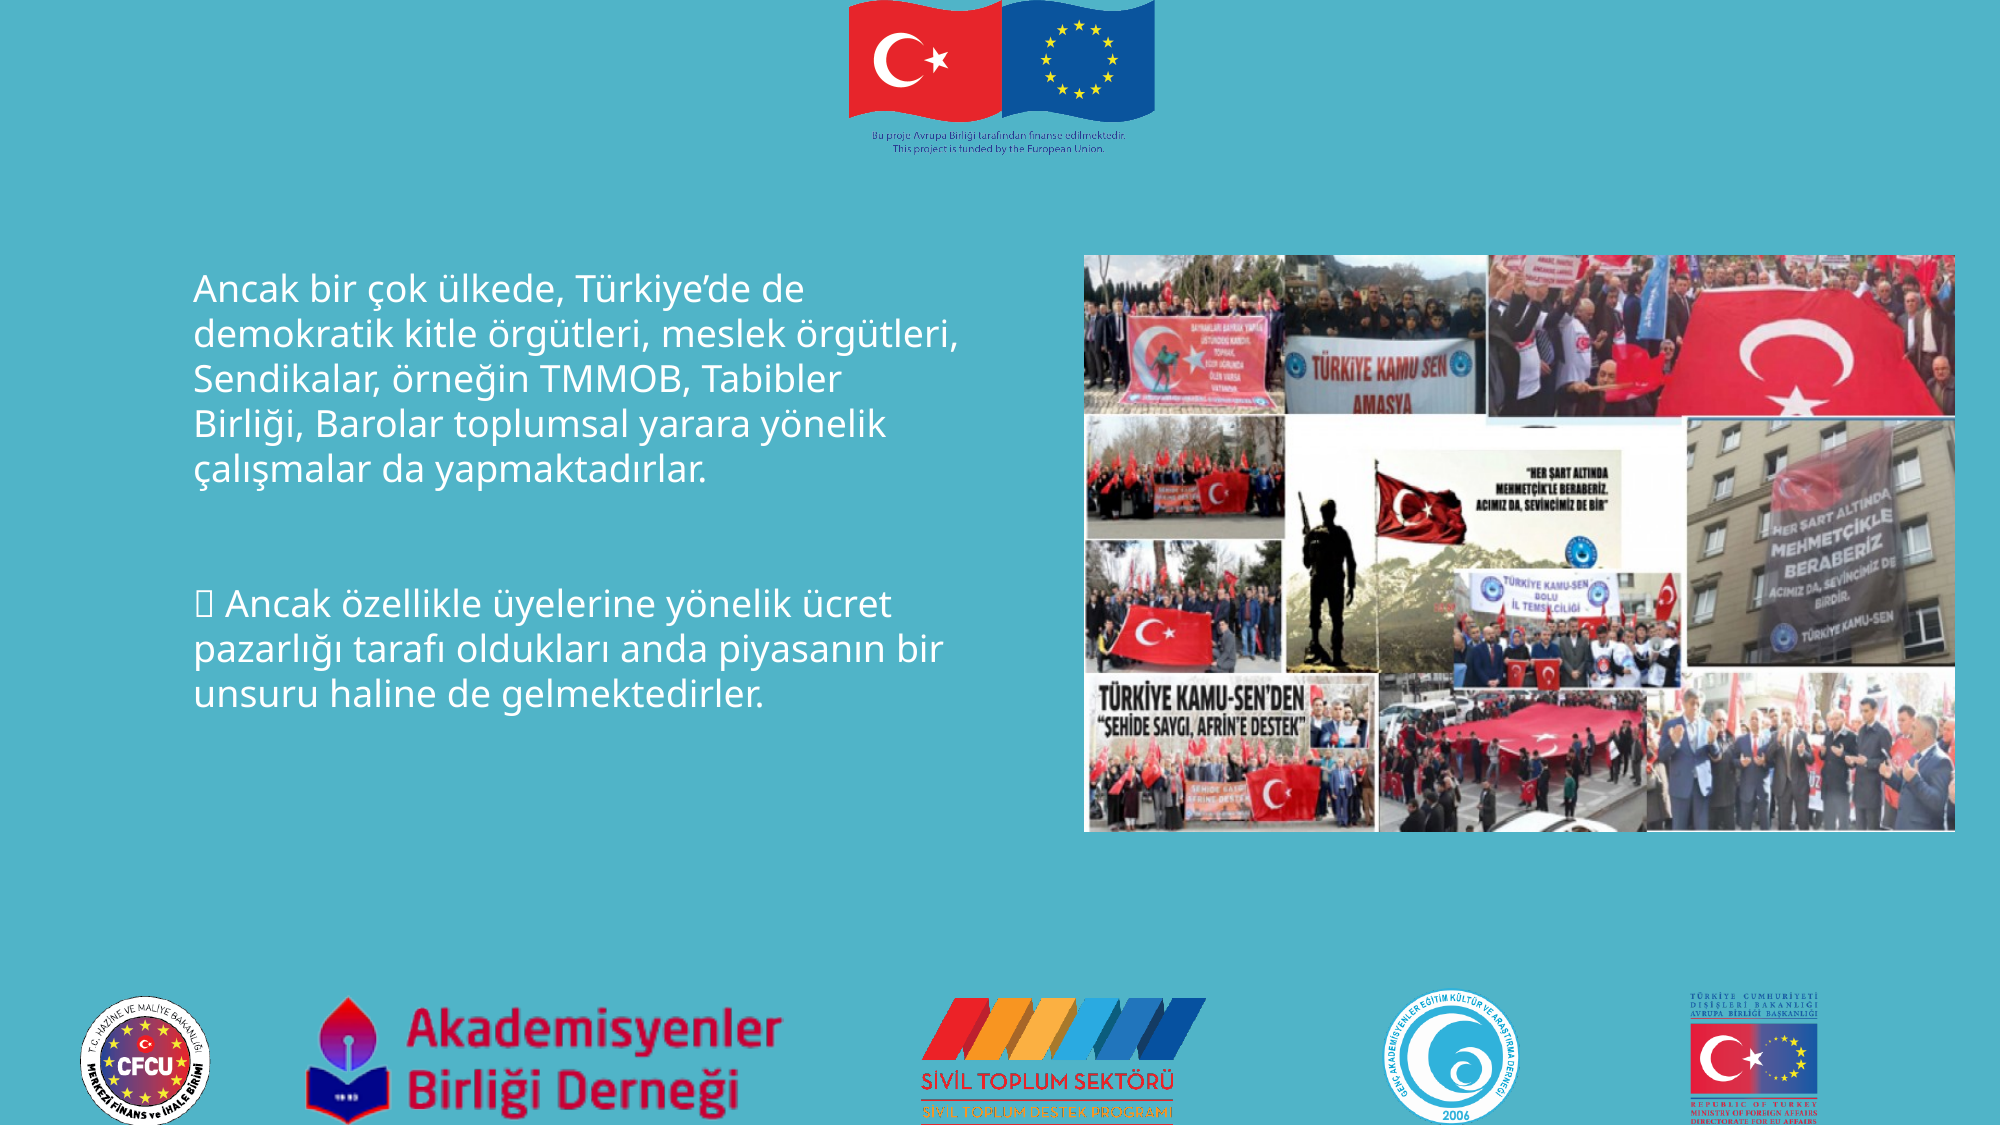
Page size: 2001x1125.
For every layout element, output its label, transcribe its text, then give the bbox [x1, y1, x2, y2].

picture [1382, 987, 1520, 1125]
picture [300, 994, 785, 1125]
picture [1084, 255, 1955, 833]
picture [844, 0, 1156, 169]
picture [1678, 953, 1831, 1125]
picture [921, 998, 1206, 1125]
text_box Ancak bir çok ülkede, Türkiye’de de demokratik kitle örgütleri, meslek örgütleri, Sendikalar, örneğin TMMOB, Tabibler Birliği, Barolar toplumsal yarara yönelik çalışmalar da yapmaktadırlar. 􀂄 Ancak özellikle üyelerine yönelik ücret pazarlığı tarafı oldukları anda piyasanın bir unsuru haline de gelmektedirler. [178, 257, 979, 723]
picture [39, 947, 243, 1125]
